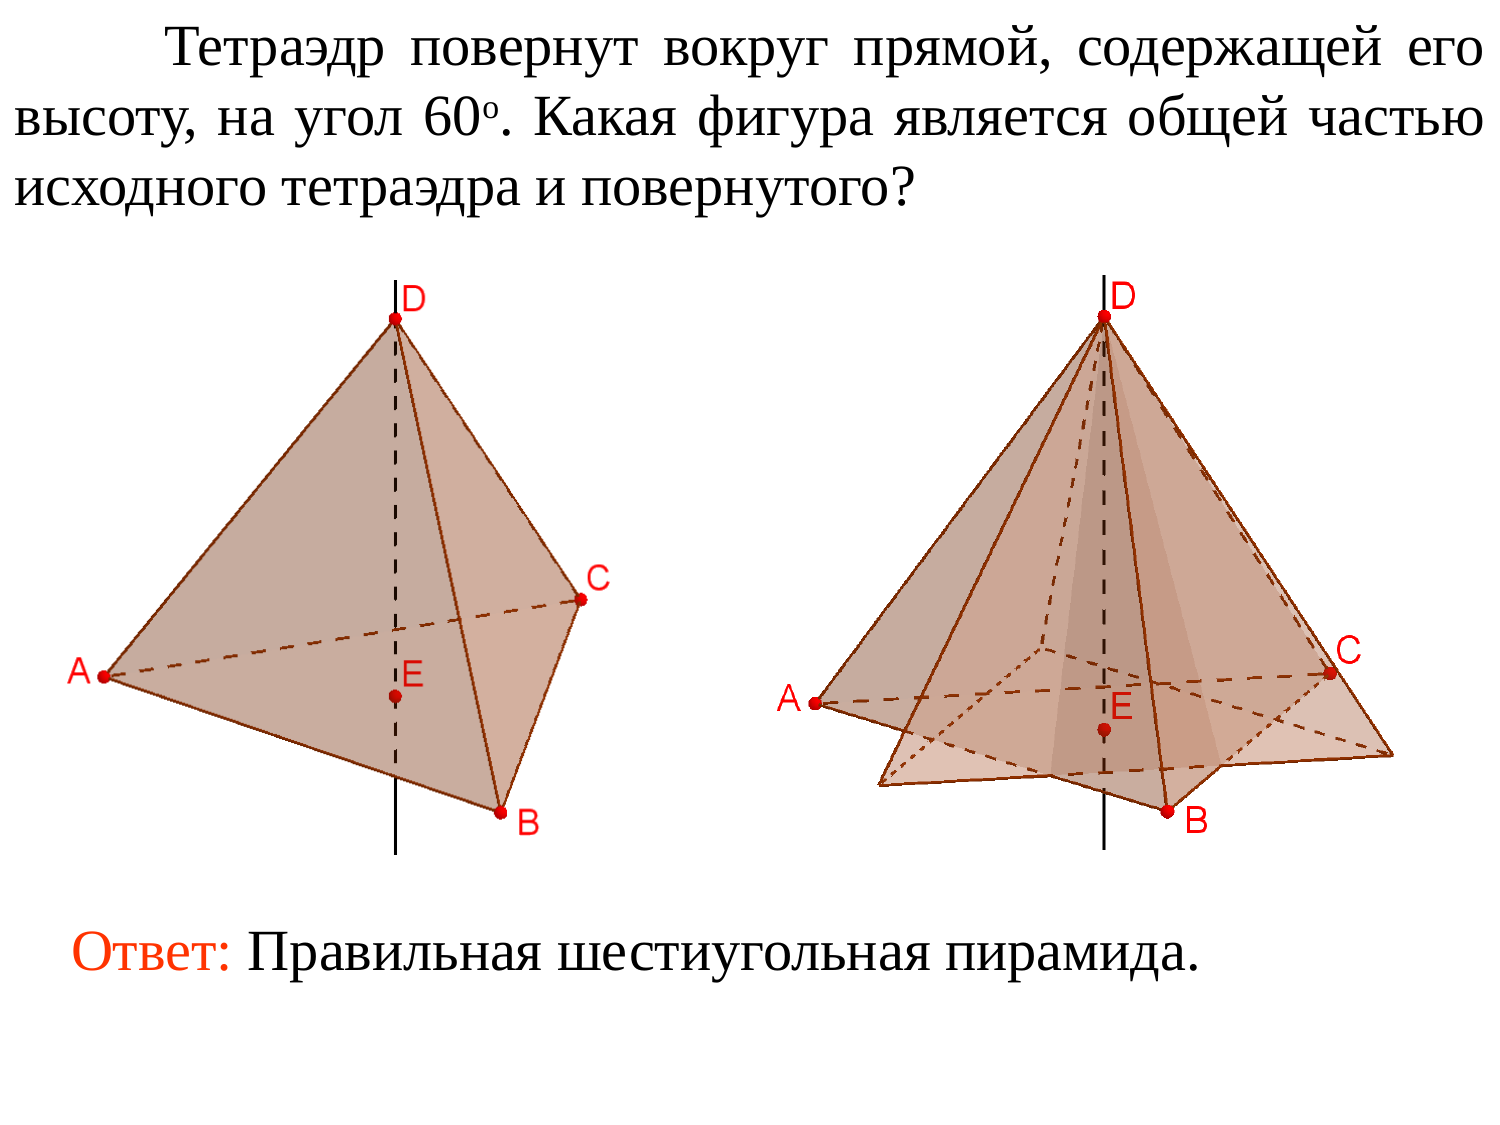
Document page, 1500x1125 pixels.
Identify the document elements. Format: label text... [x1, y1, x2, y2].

text_box Тетраэдр повернут вокруг прямой, содержащей его высоту, на угол 60о. Какая фигура является общей частью исходного тетраэдра и повернутого? [0, 0, 1500, 225]
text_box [56, 275, 1444, 991]
